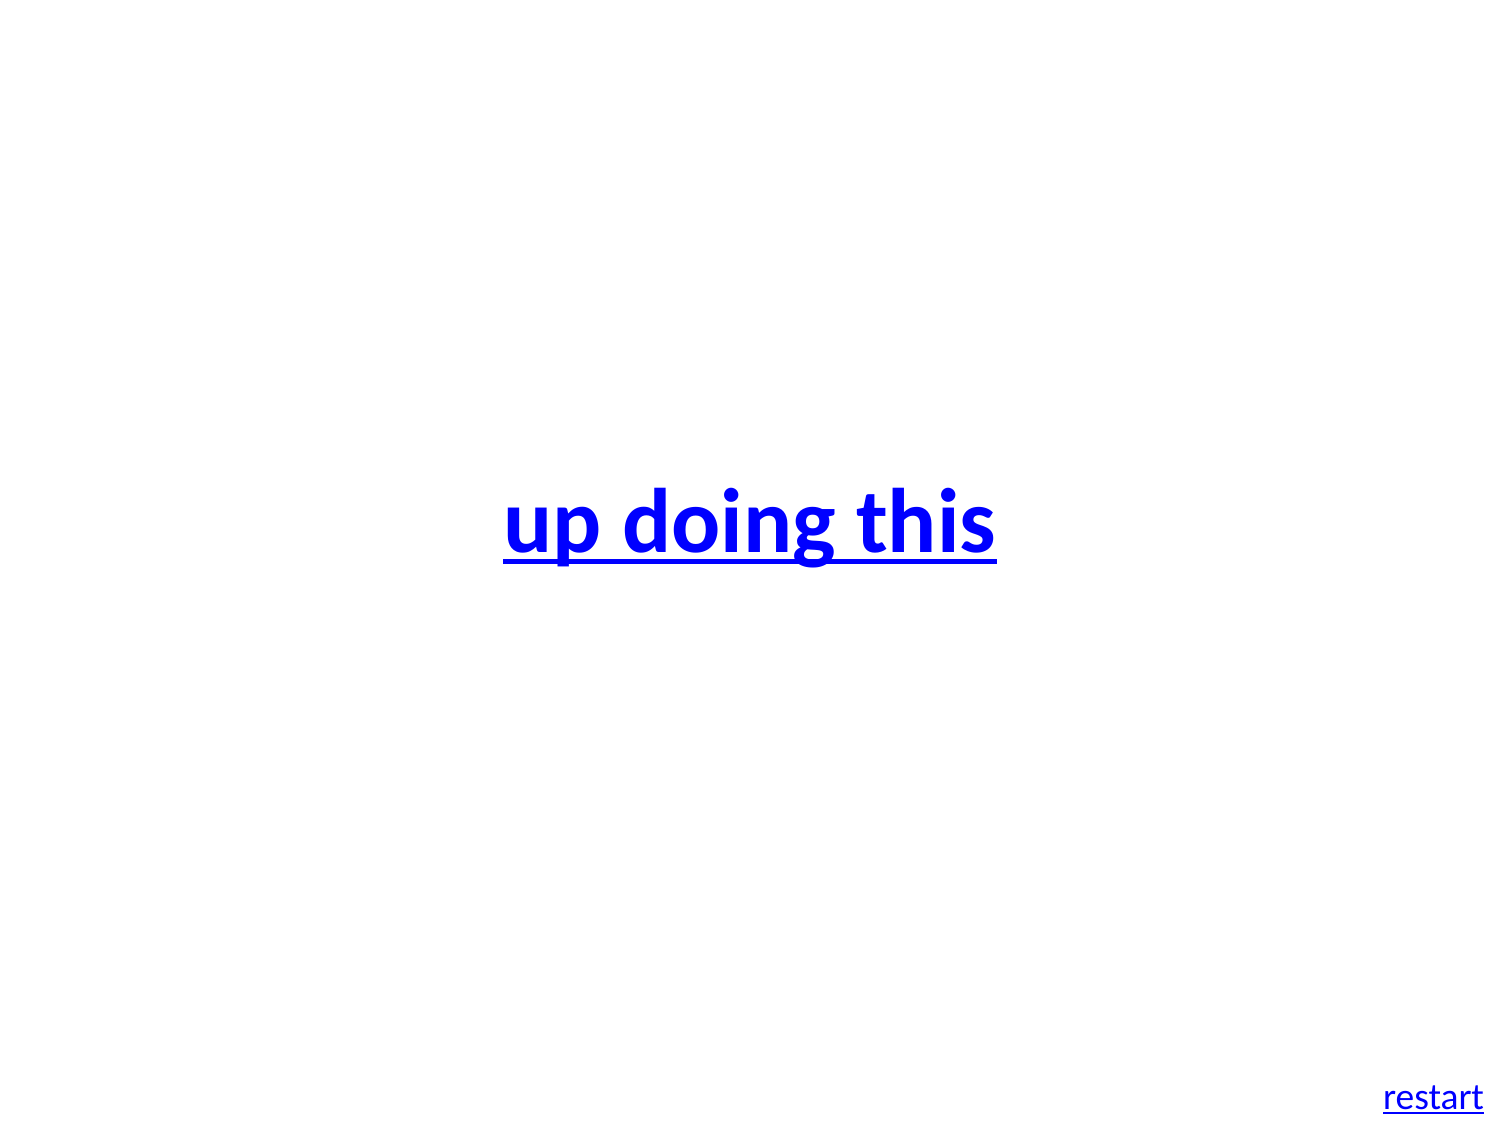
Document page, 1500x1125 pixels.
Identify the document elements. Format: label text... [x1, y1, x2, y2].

list up doing this [75, 324, 1425, 1005]
